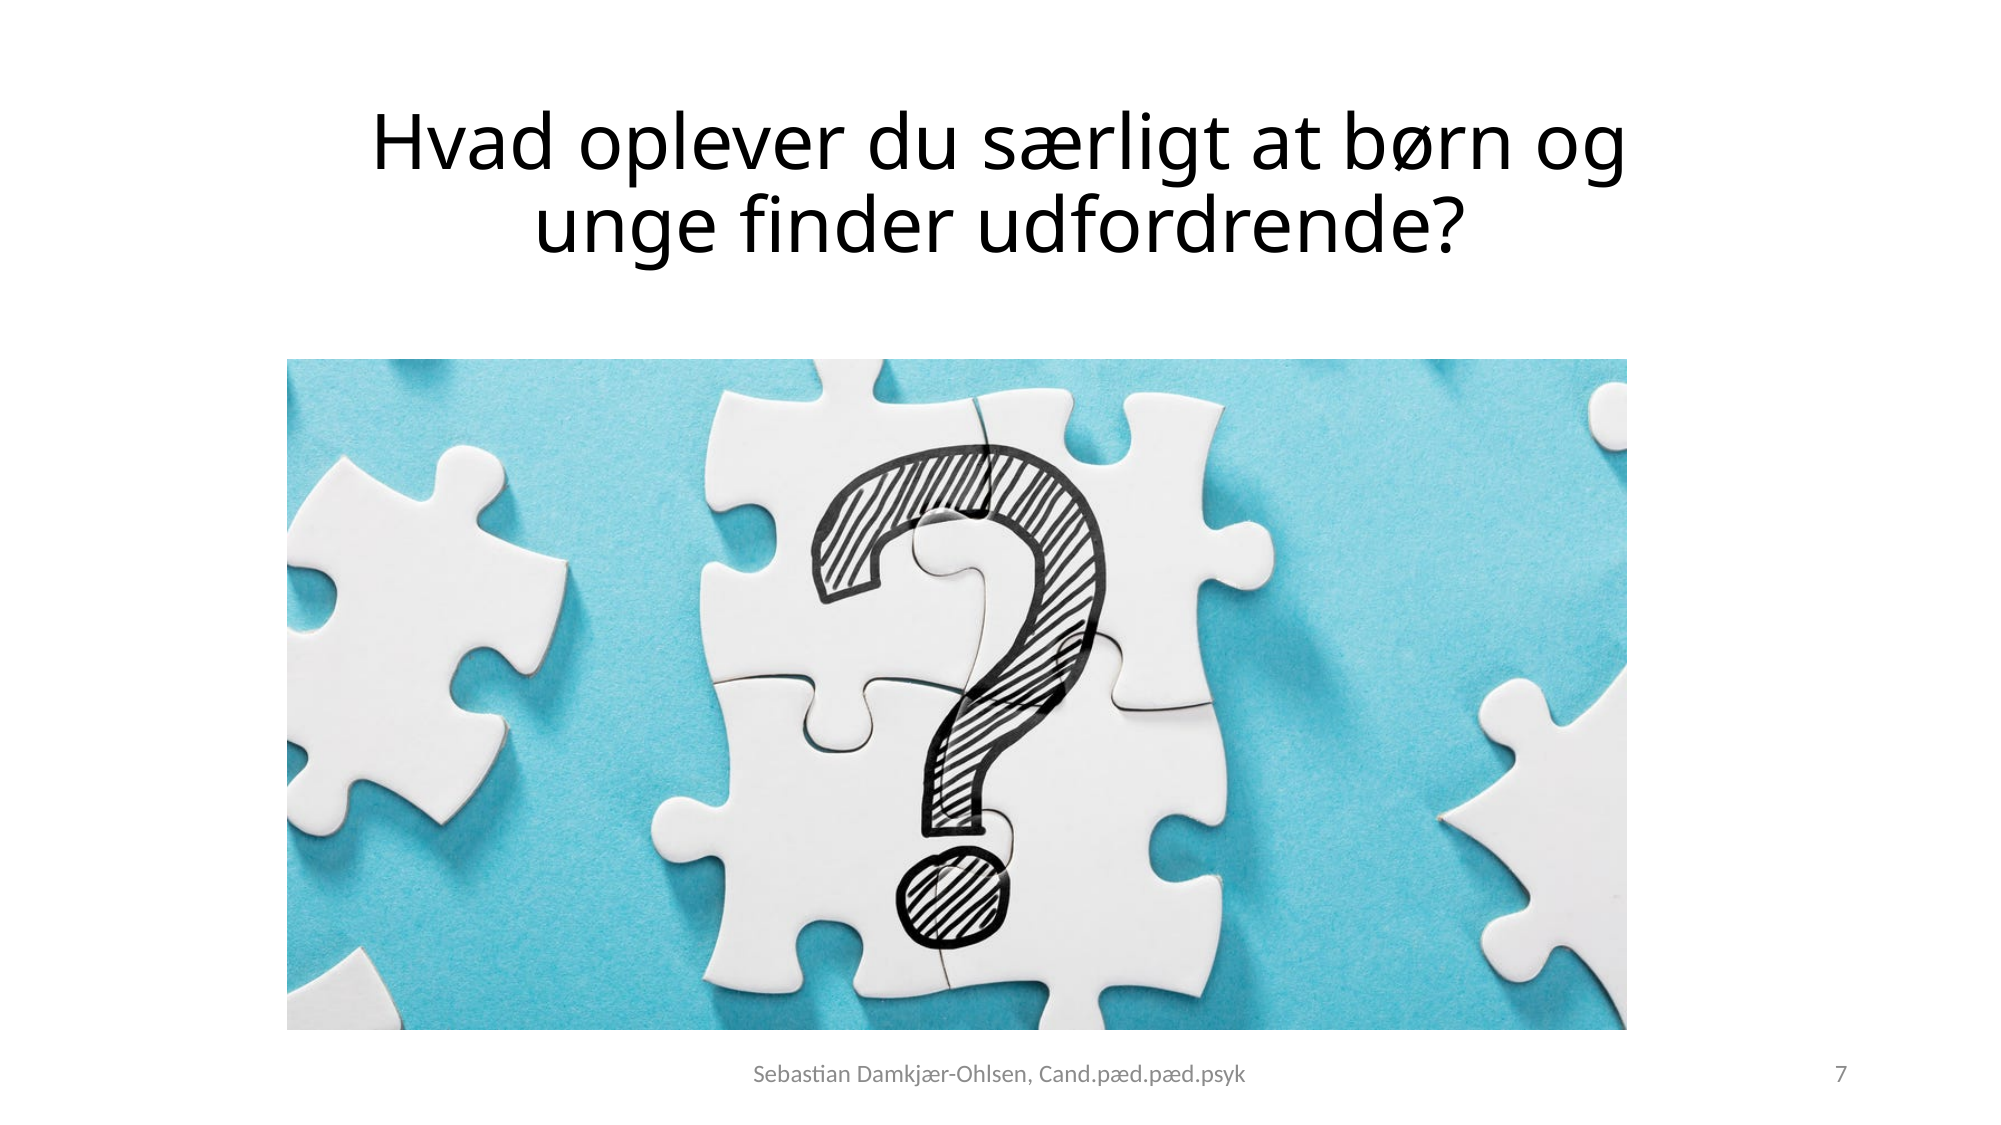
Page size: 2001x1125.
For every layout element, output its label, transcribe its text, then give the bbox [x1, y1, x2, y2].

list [287, 359, 1627, 1030]
slide_number 7 [1412, 1042, 1863, 1103]
title Hvad oplever du særligt at børn og unge finder udfordrende? [287, 95, 1713, 278]
footer Sebastian Damkjær-Ohlsen, Cand.pæd.pæd.psyk [662, 1042, 1338, 1103]
